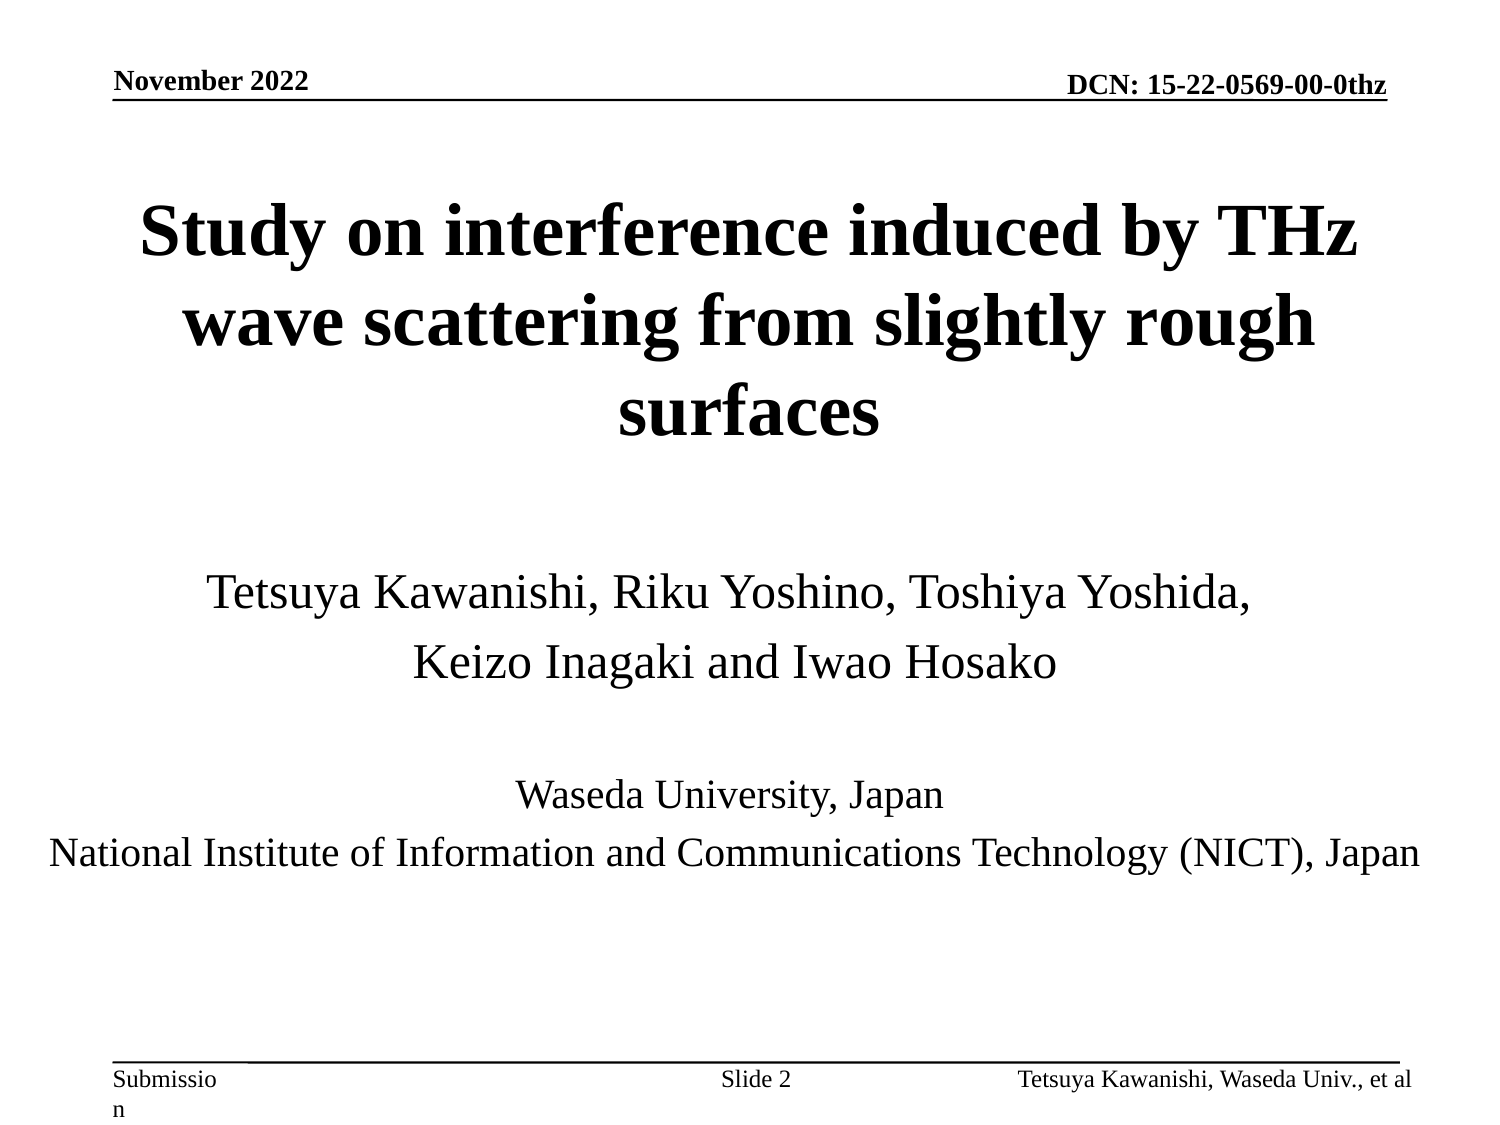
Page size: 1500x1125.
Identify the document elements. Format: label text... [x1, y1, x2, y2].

subtitle Tetsuya Kawanishi, Riku Yoshino, Toshiya Yoshida, Keizo Inagaki and Iwao Hosako Waseda University, Japan National Institute of Information and Communications Technology (NICT), Japan [17, 550, 1453, 1024]
text_box November 2022 [113, 61, 376, 97]
slide_number Slide 2 [712, 1062, 800, 1093]
footer Tetsuya Kawanishi, Waseda Univ., et al [900, 1062, 1413, 1093]
title Study on interference induced by THz wave scattering from slightly rough surfaces [112, 149, 1388, 482]
